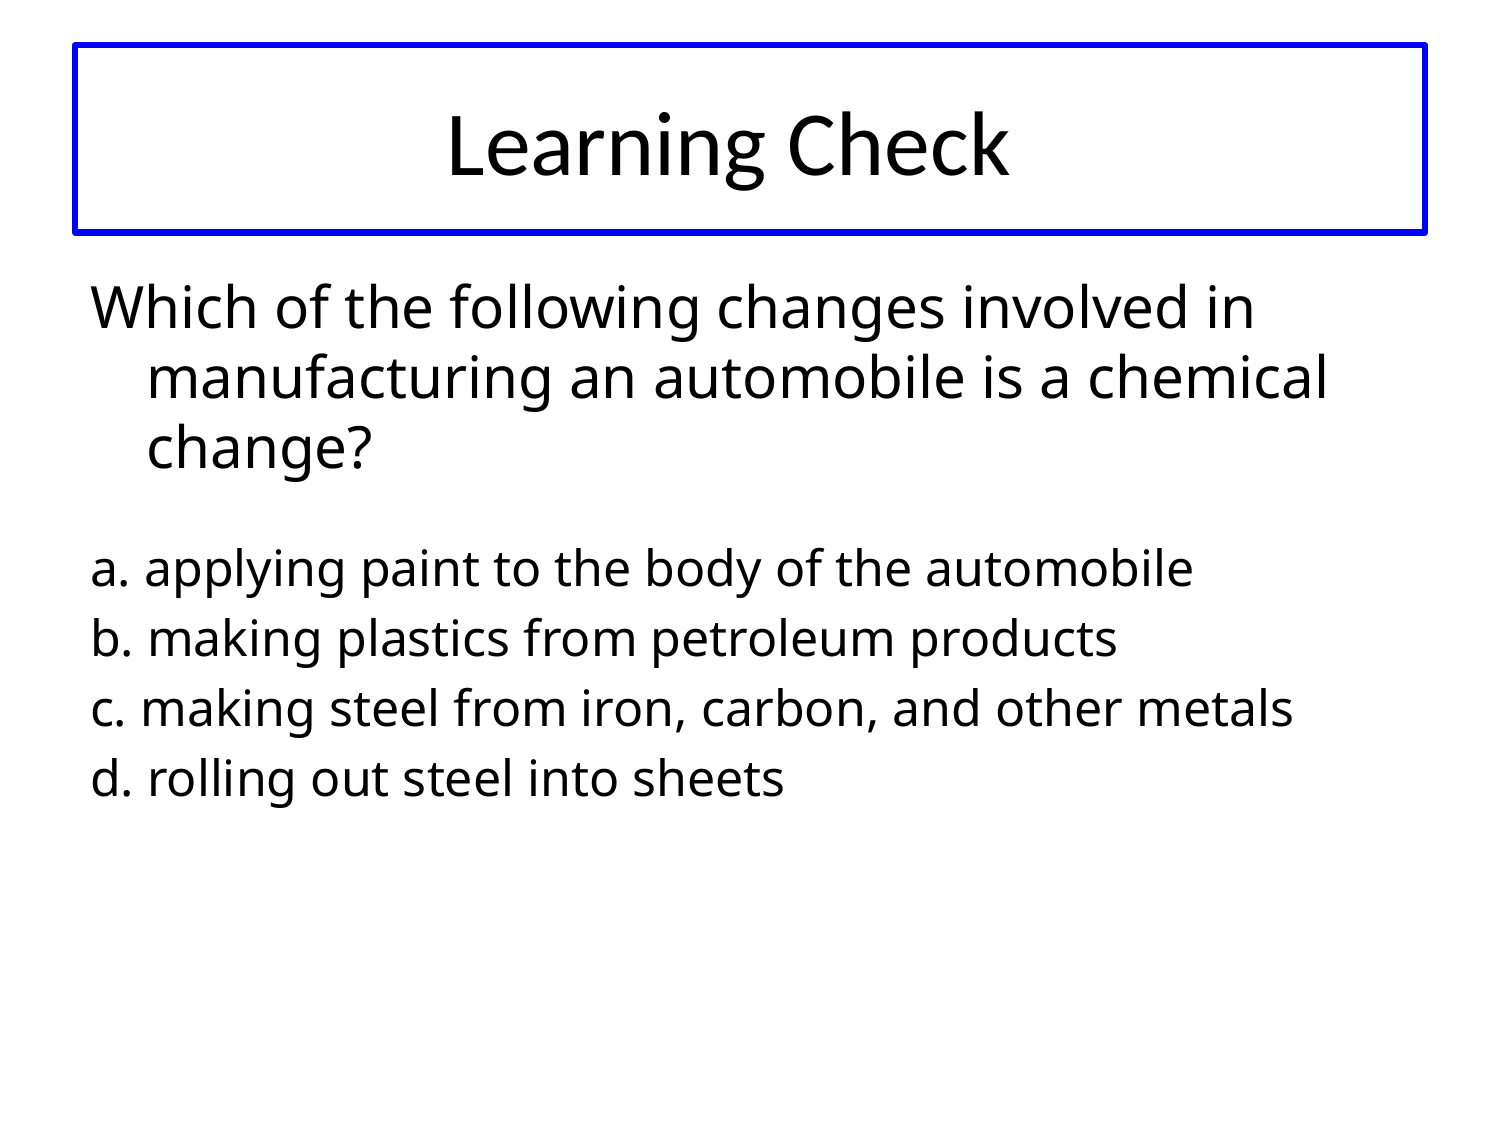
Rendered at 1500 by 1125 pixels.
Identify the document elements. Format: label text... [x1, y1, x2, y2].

title Learning Check [75, 45, 1425, 233]
list Which of the following changes involved in manufacturing an automobile is a chemical change? a. applying paint to the body of the automobile b. making plastics from petroleum products c. making steel from iron, carbon, and other metals d. rolling out steel into sheets [75, 262, 1425, 1005]
